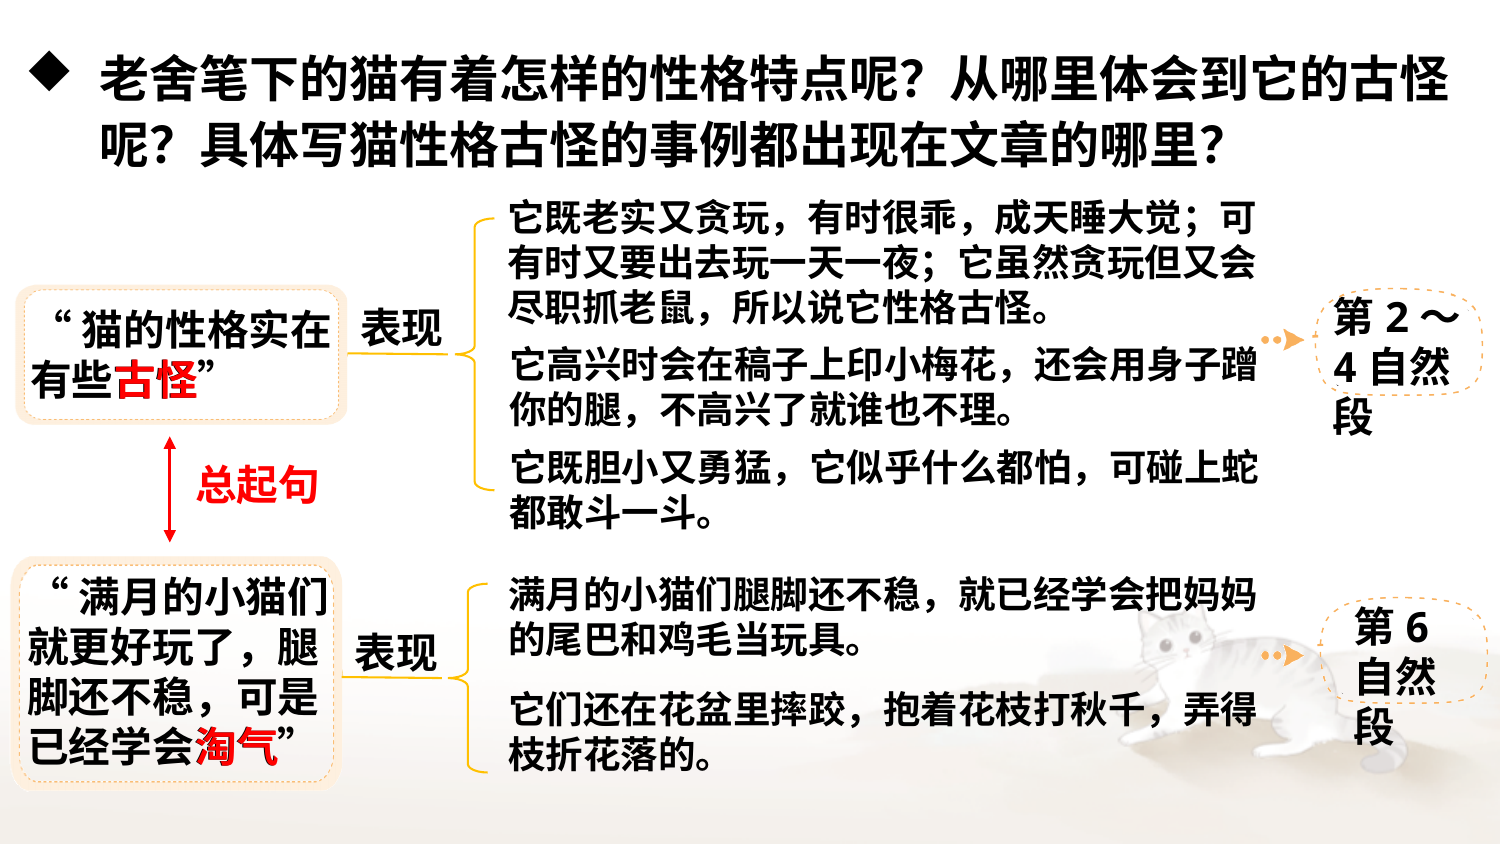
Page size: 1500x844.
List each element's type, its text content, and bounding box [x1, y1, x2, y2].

text_box 总起句 [180, 451, 341, 517]
text_box 它既老实又贪玩，有时很乖，成天睡大觉；可有时又要出去玩一天一夜；它虽然贪玩但又会尽职抓老鼠，所以说它性格古怪。 [492, 186, 1297, 333]
text_box 它高兴时会在稿子上印小梅花，还会用身子蹭你的腿，不高兴了就谁也不理。 [495, 333, 1287, 436]
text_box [340, 583, 488, 773]
text_box 老舍笔下的猫有着怎样的性格特点呢？从哪里体会到它的古怪呢？具体写猫性格古怪的事例都出现在文章的哪里？ [9, 34, 1488, 182]
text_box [1317, 590, 1493, 712]
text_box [345, 218, 495, 491]
text_box 满月的小猫们腿脚还不稳，就已经学会把妈妈的尾巴和鸡毛当玩具。 它们还在花盆里摔跤，抱着花枝打秋千，弄得枝折花落的。 [493, 564, 1286, 784]
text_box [1312, 281, 1498, 404]
picture [0, 0, 1500, 844]
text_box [11, 279, 345, 428]
text_box 它既胆小又勇猛，它似乎什么都怕，可碰上蛇都敢斗一斗。 [494, 436, 1287, 542]
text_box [6, 547, 347, 796]
